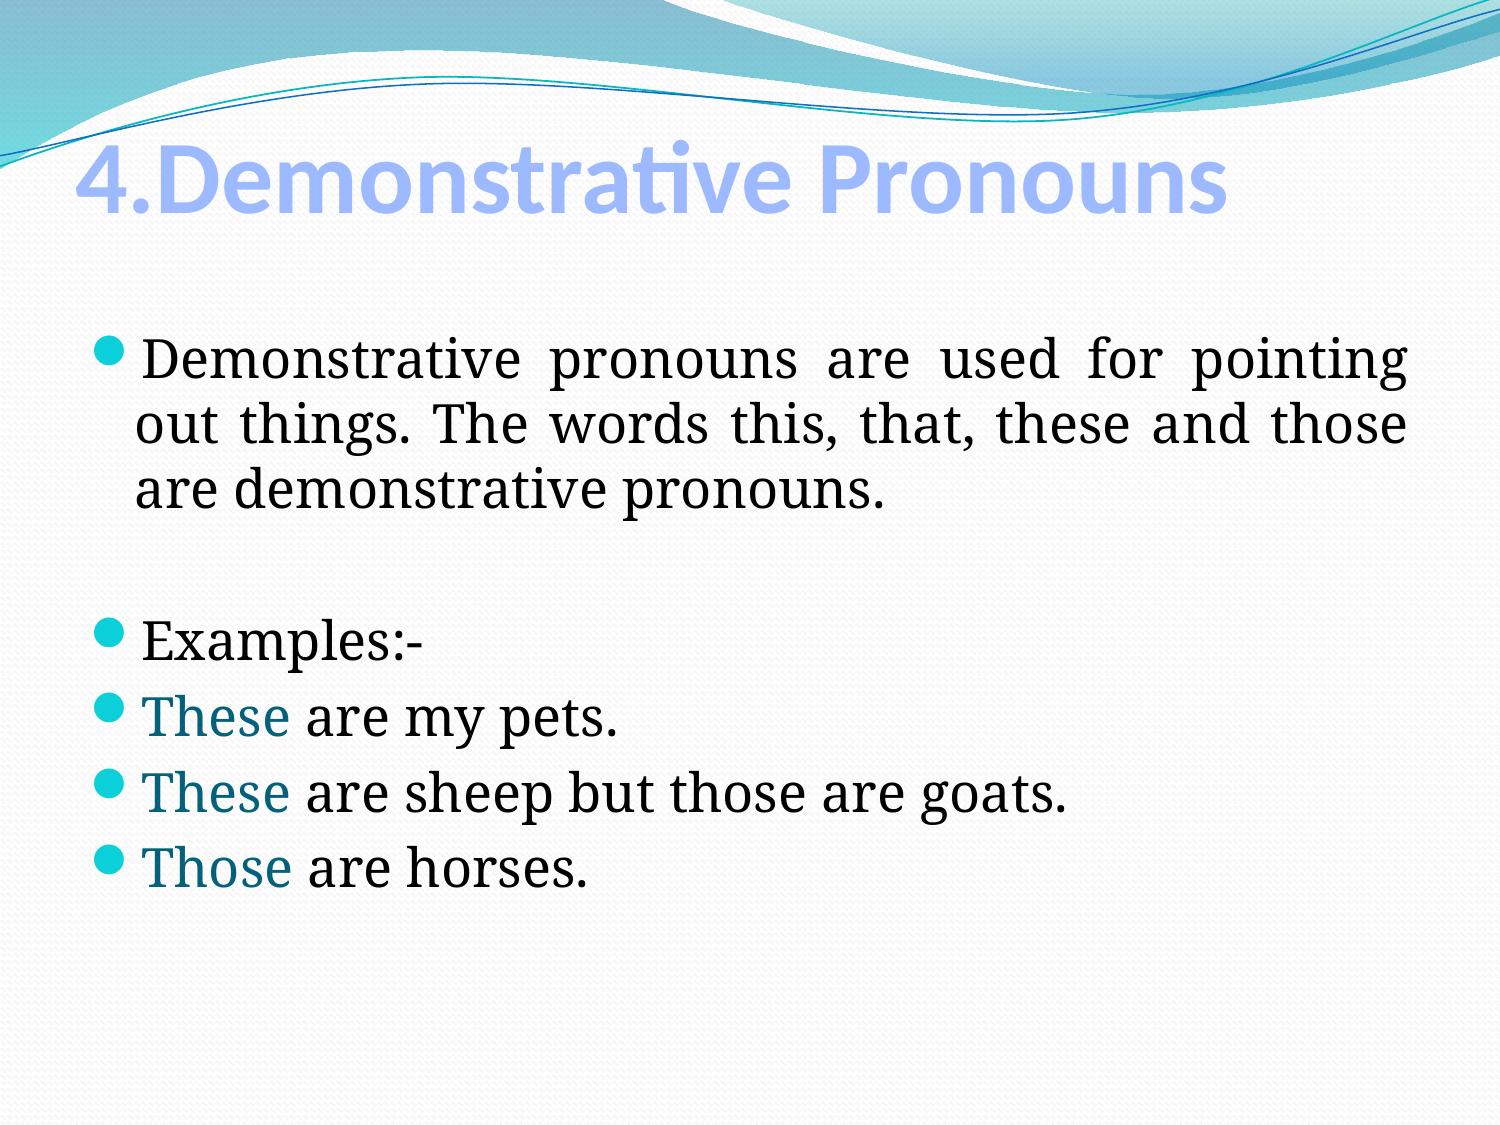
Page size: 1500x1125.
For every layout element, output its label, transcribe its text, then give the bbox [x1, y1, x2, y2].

list Demonstrative pronouns are used for pointing out things. The words this, that, these and those are demonstrative pronouns. Examples:- These are my pets. These are sheep but those are goats. Those are horses. [75, 317, 1425, 1038]
title 4.Demonstrative Pronouns [75, 46, 1425, 235]
